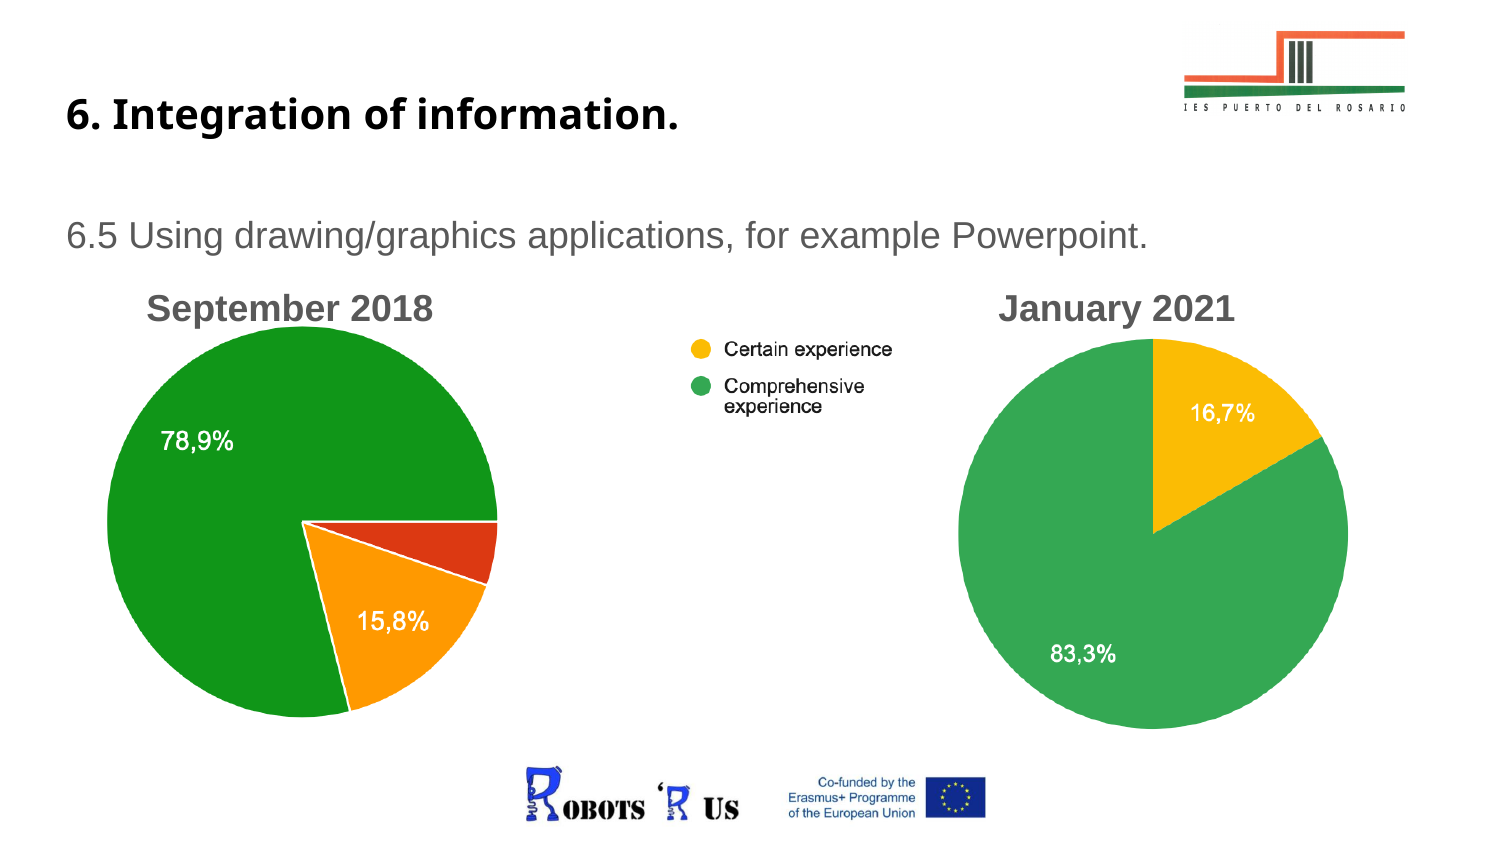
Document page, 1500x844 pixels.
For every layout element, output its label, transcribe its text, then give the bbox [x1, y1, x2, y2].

picture [1182, 21, 1408, 72]
title 6. Integration of information. [51, 72, 1449, 167]
picture [50, 288, 1369, 750]
text_box September 2018 January 2021 [131, 261, 1397, 344]
picture [500, 757, 1000, 837]
list 6.5 Using drawing/graphics applications, for example Powerpoint. [51, 189, 1449, 750]
